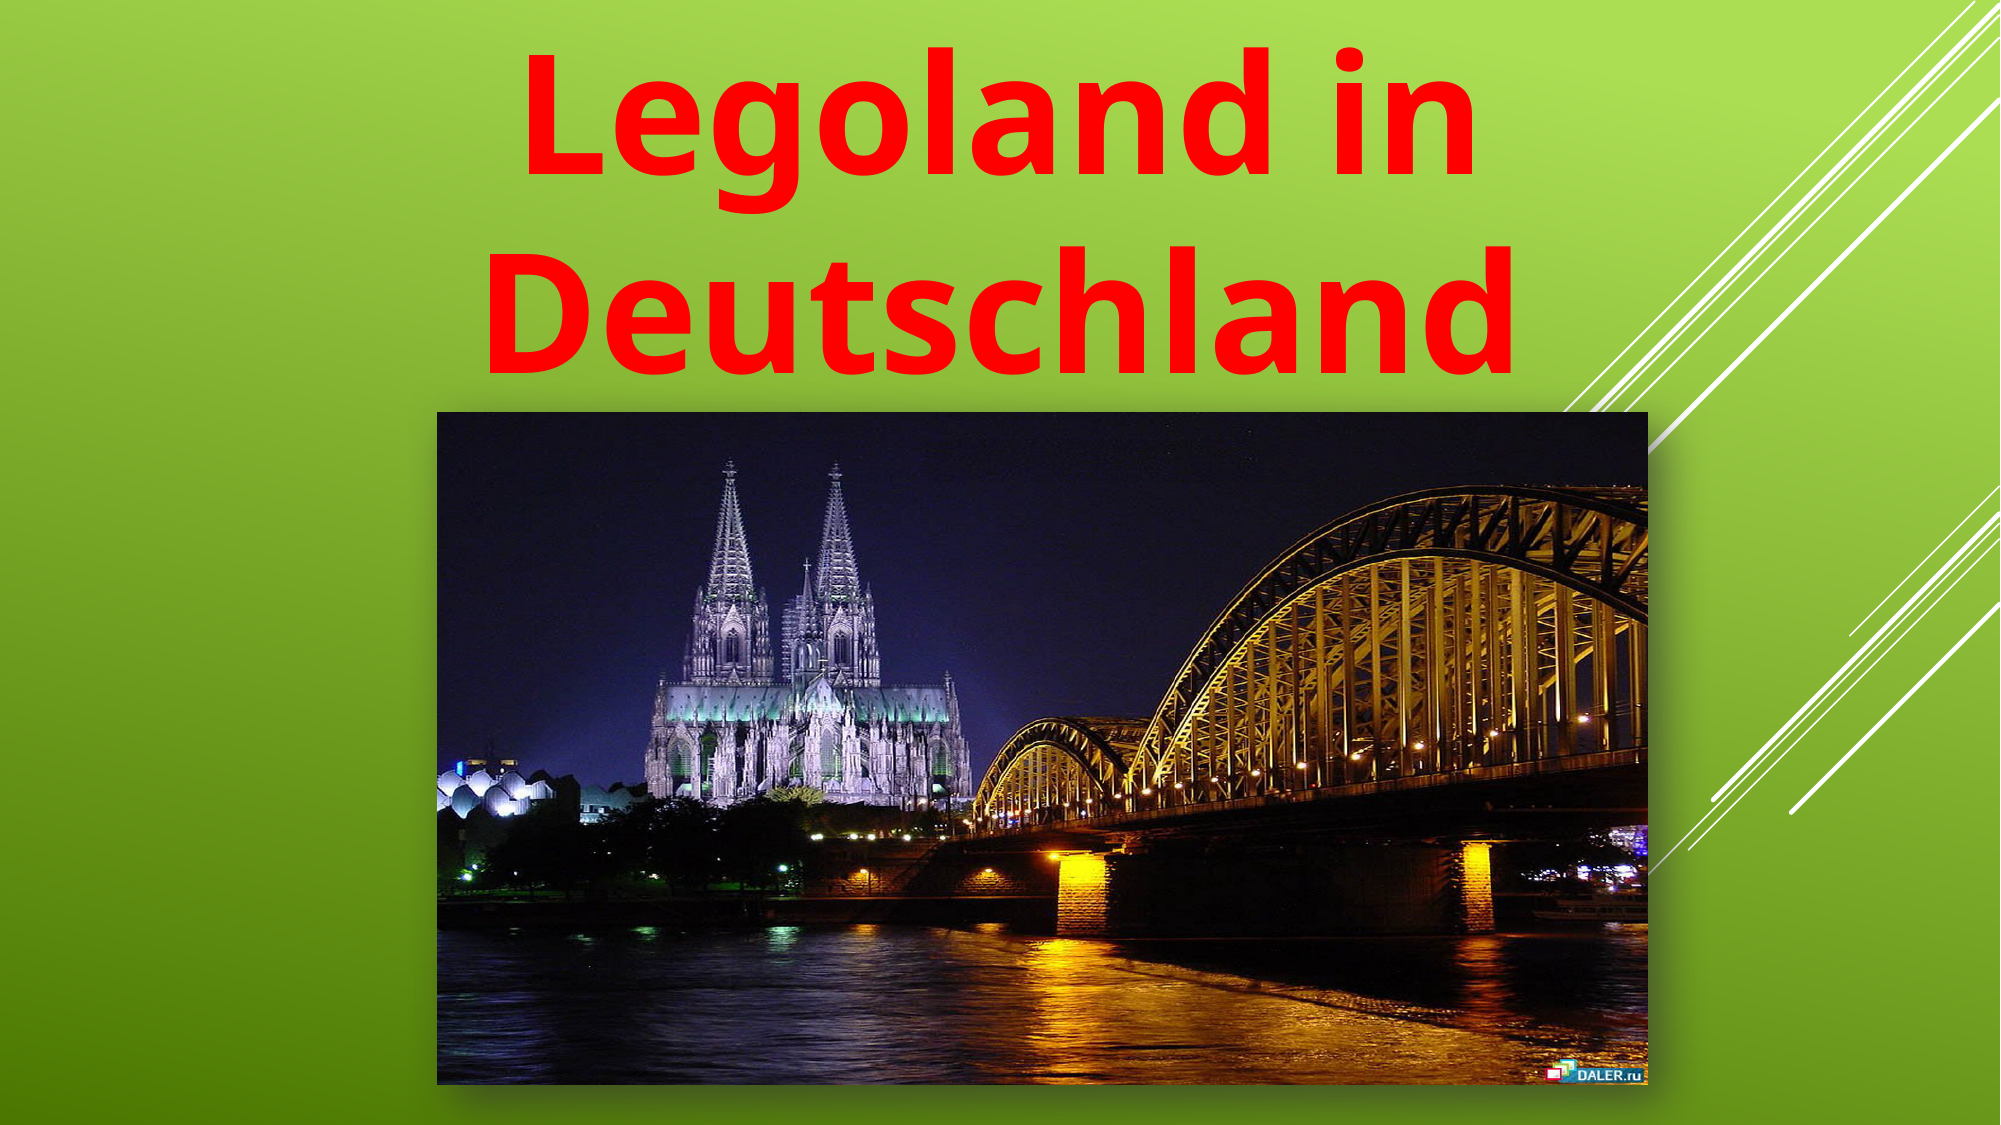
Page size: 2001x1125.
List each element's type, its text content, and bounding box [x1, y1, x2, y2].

text_box Legoland in Deutschland [0, 0, 2000, 550]
picture [437, 412, 1648, 1086]
